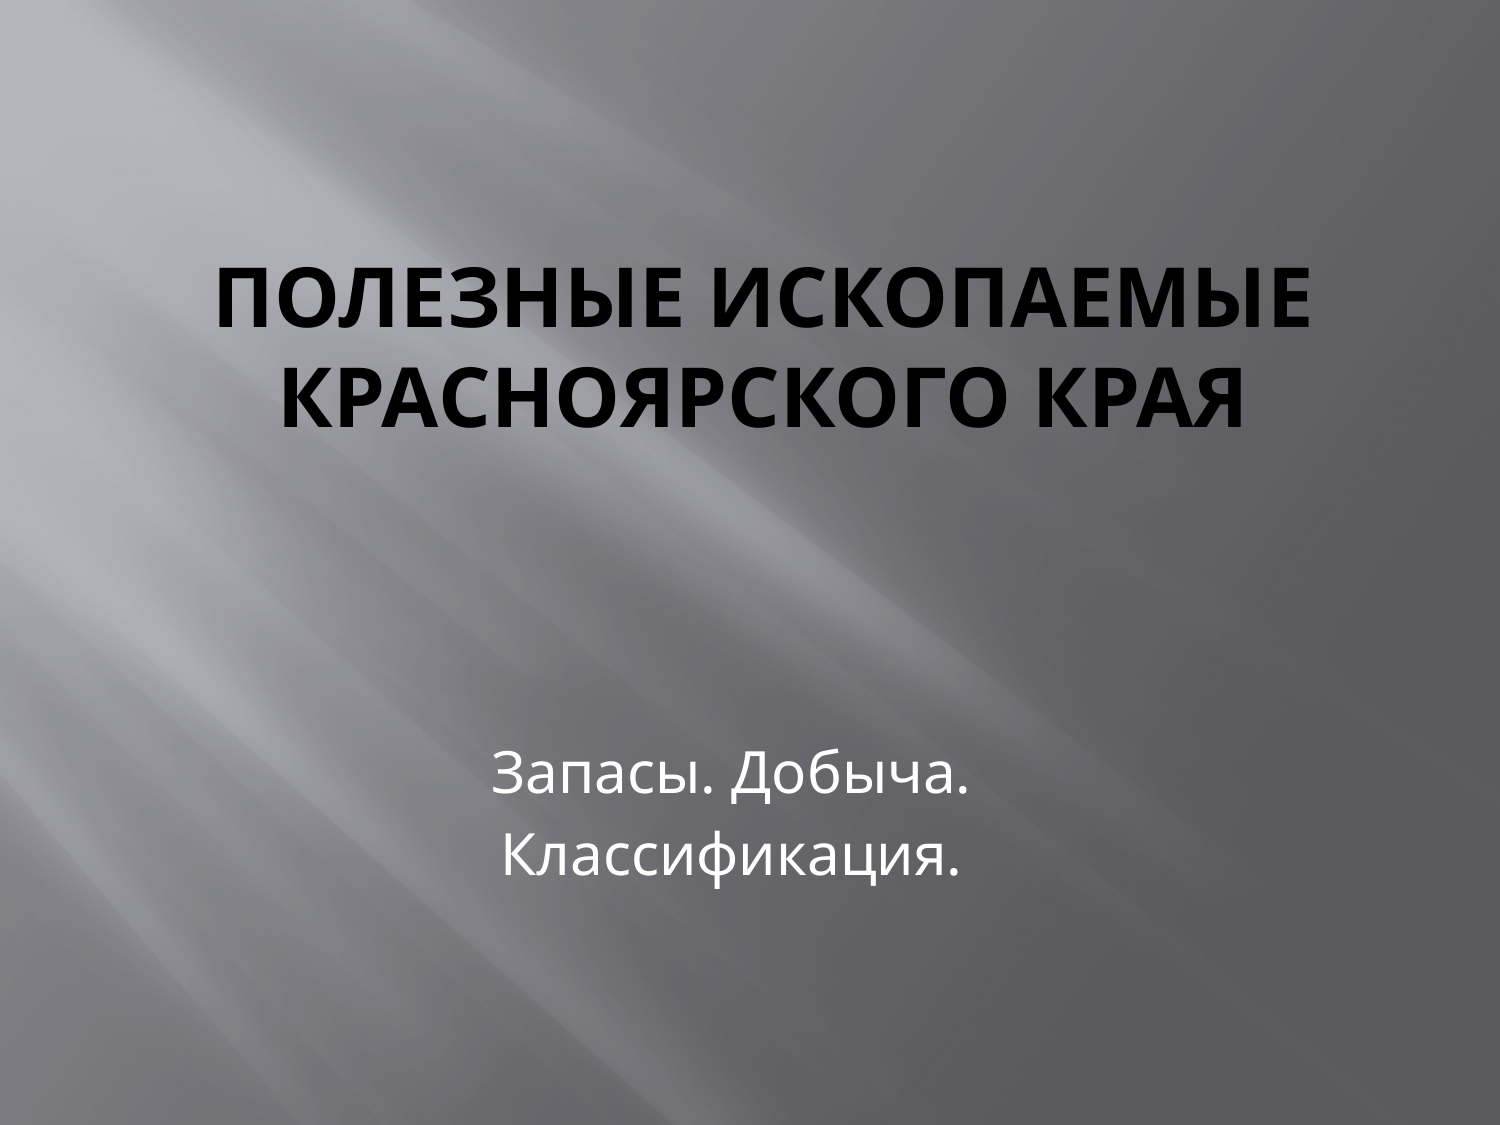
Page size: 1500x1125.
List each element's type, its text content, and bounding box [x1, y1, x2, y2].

title Полезные ископаемые красноярского края [88, 243, 1439, 544]
subtitle Запасы. Добыча. Классификация. [206, 727, 1257, 1016]
